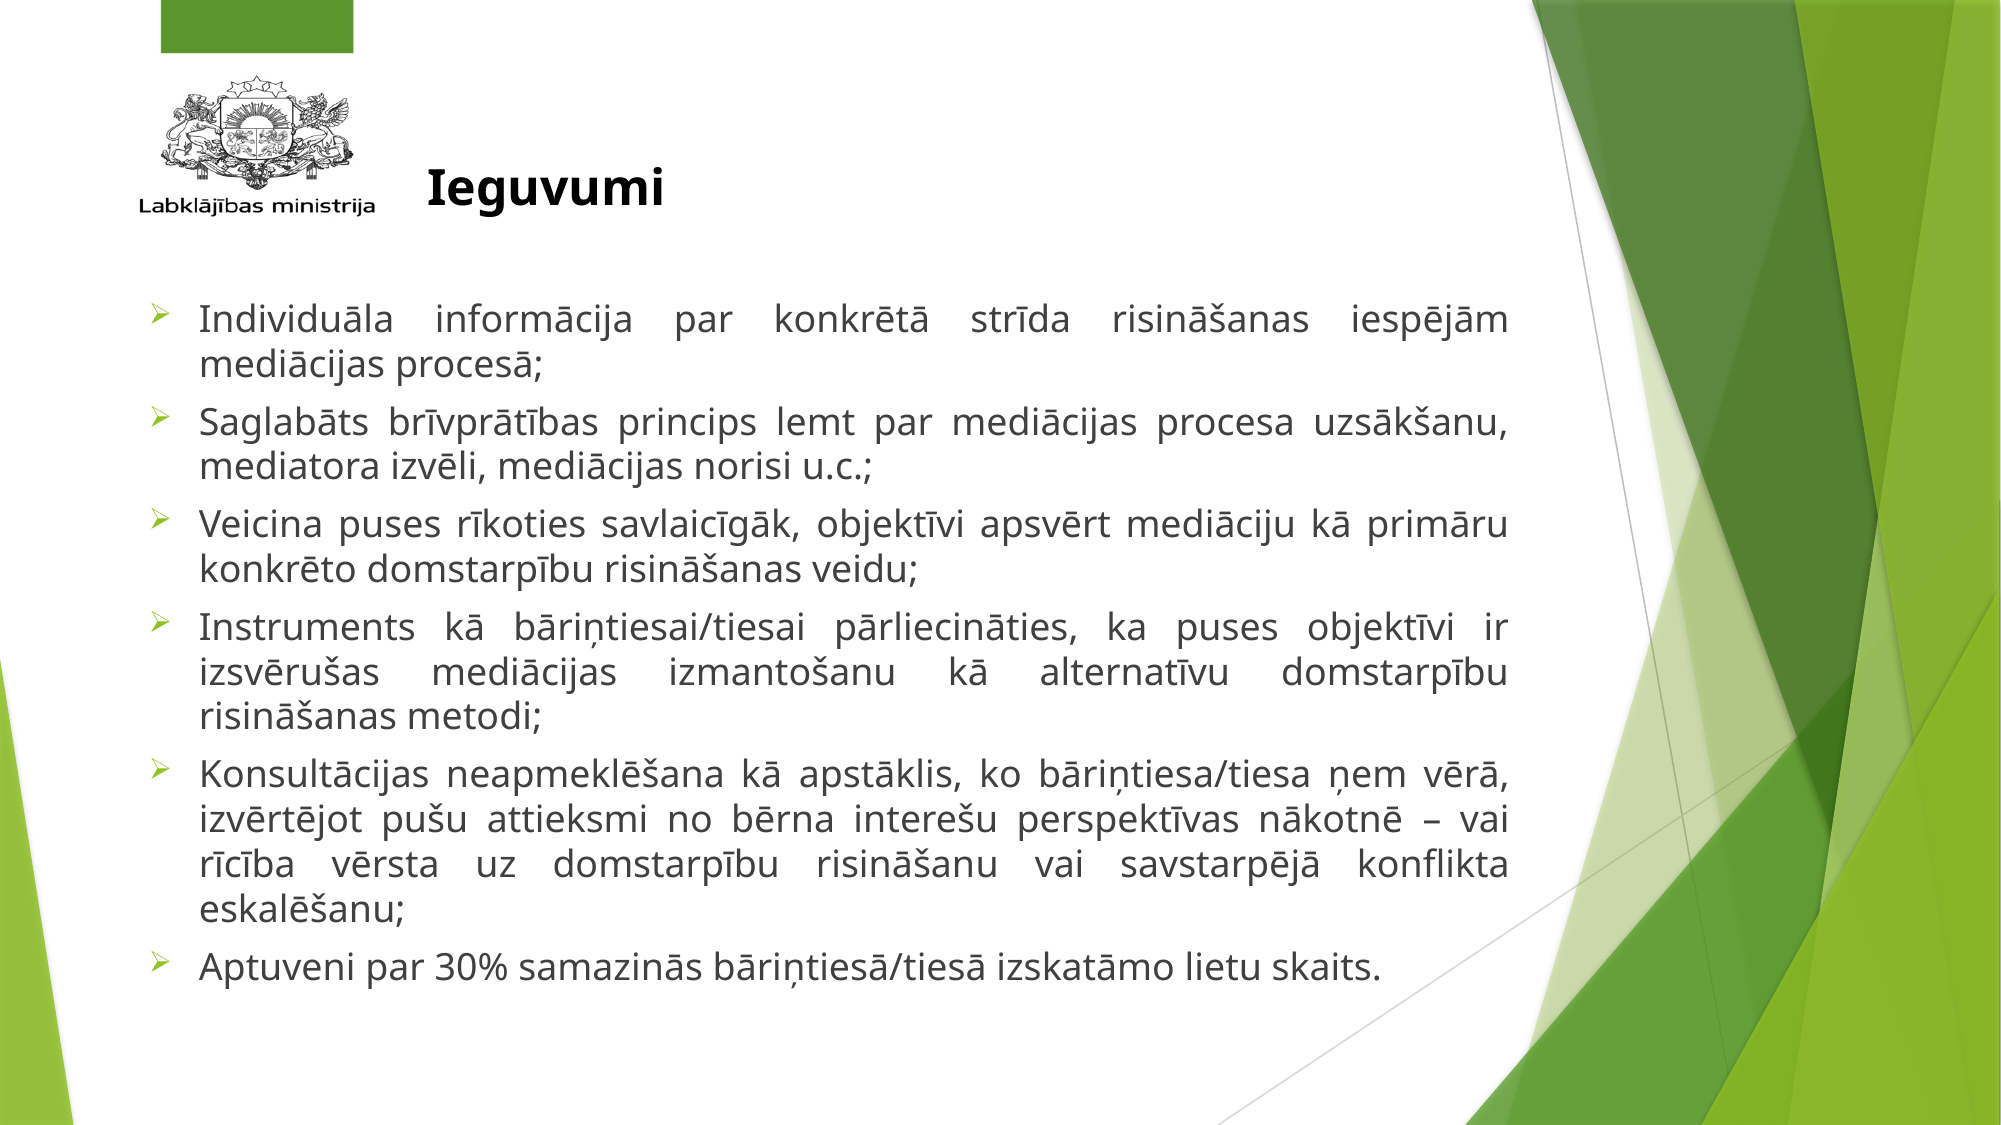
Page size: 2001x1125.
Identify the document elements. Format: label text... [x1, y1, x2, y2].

picture [64, 0, 450, 321]
title Ieguvumi [412, 148, 1900, 233]
list Individuāla informācija par konkrētā strīda risināšanas iespējām mediācijas procesā; Saglabāts brīvprātības princips lemt par mediācijas procesa uzsākšanu, mediatora izvēli, mediācijas norisi u.c.; Veicina puses rīkoties savlaicīgāk, objektīvi apsvērt mediāciju kā primāru konkrēto domstarpību risināšanas veidu; Instruments kā bāriņtiesai/tiesai pārliecināties, ka puses objektīvi ir izsvērušas mediācijas izmantošanu kā alternatīvu domstarpību risināšanas metodi; Konsultācijas neapmeklēšana kā apstāklis, ko bāriņtiesa/tiesa ņem vērā, izvērtējot pušu attieksmi no bērna interešu perspektīvas nākotnē – vai rīcība vērsta uz domstarpību risināšanu vai savstarpējā konflikta eskalēšanu; Aptuveni par 30% samazinās bāriņtiesā/tiesā izskatāmo lietu skaits. [133, 287, 1525, 1005]
